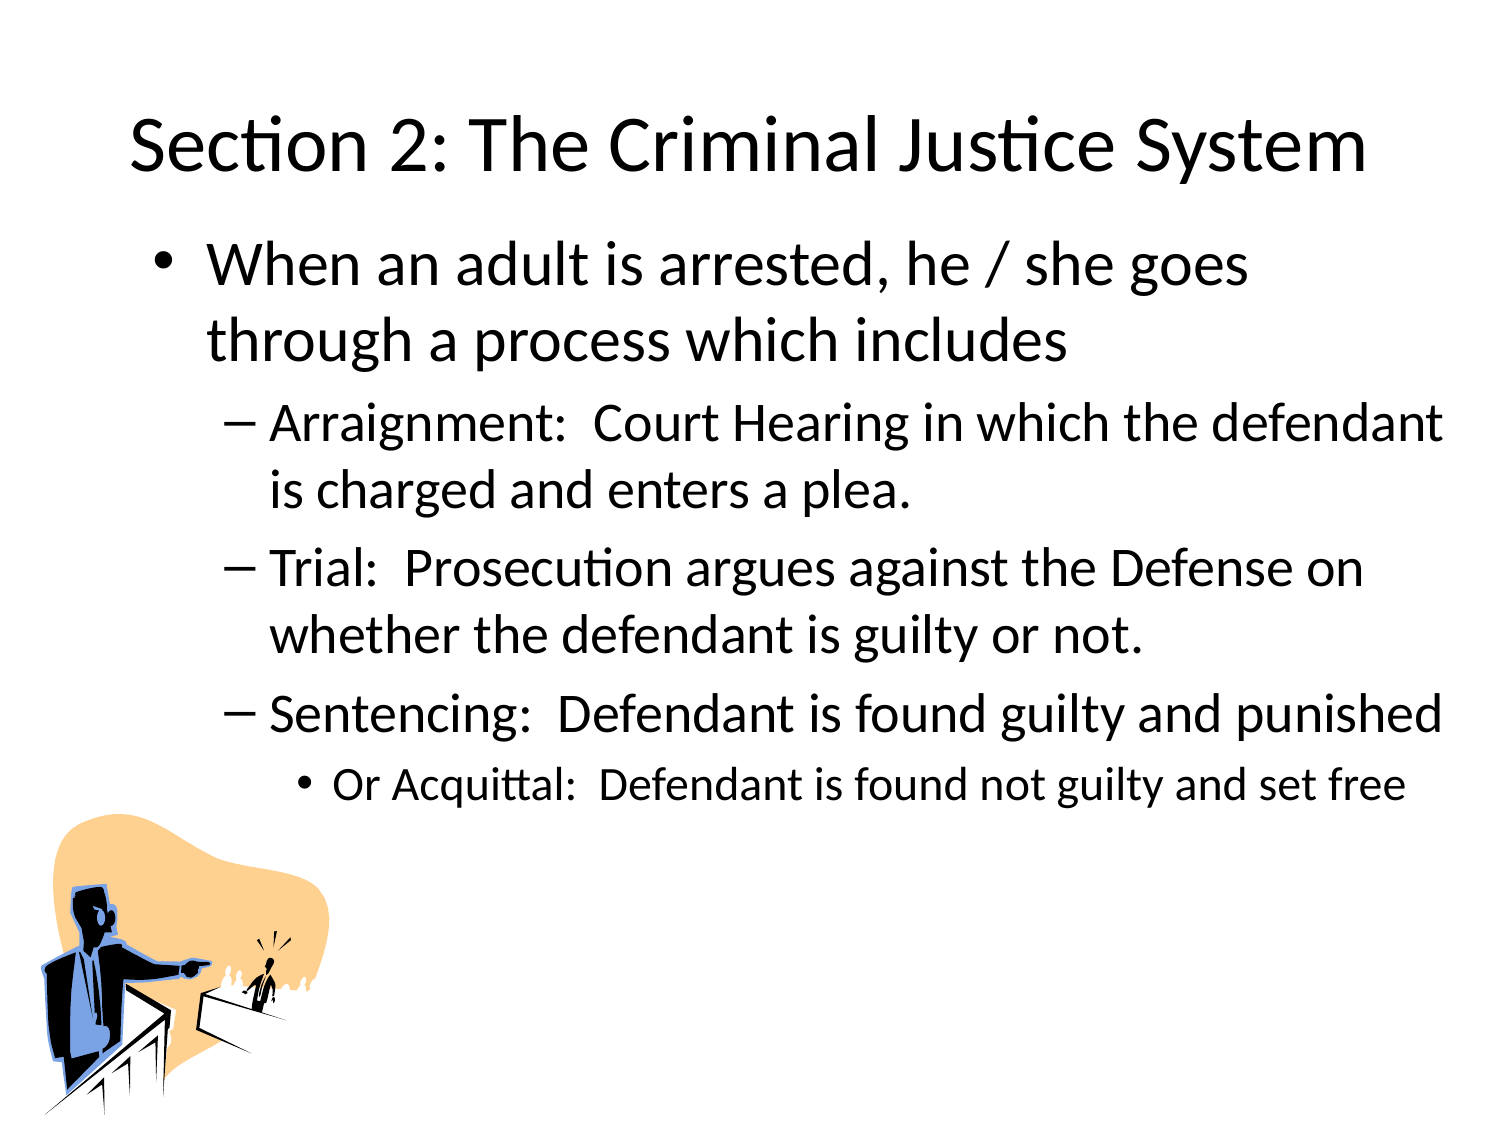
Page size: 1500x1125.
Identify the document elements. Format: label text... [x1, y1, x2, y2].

picture [37, 796, 339, 1115]
title Section 2: The Criminal Justice System [75, 45, 1425, 233]
list When an adult is arrested, he / she goes through a process which includes Arraignment: Court Hearing in which the defendant is charged and enters a plea. Trial: Prosecution argues against the Defense on whether the defendant is guilty or not. Sentencing: Defendant is found guilty and punished Or Acquittal: Defendant is found not guilty and set free [137, 213, 1463, 925]
